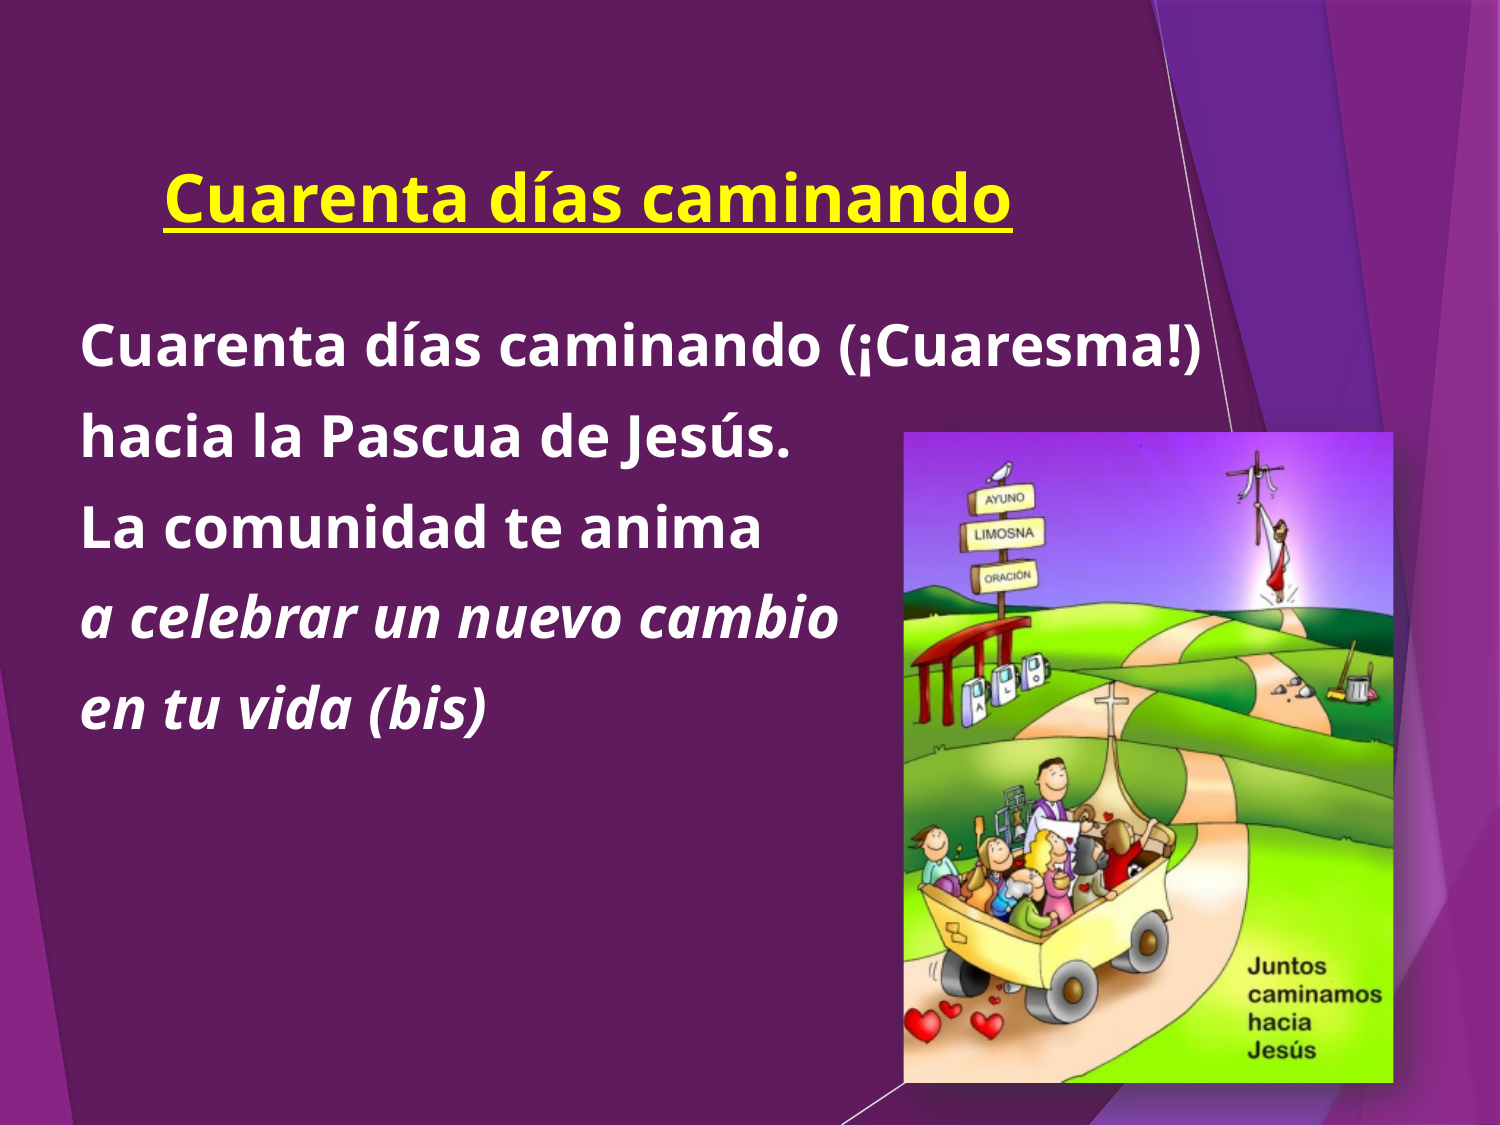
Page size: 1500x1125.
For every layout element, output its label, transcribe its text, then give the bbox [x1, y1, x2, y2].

text_box Cuarenta días caminando [148, 148, 1028, 244]
picture [903, 431, 1394, 1083]
list Cuarenta días caminando (¡Cuaresma!) hacia la Pascua de Jesús. La comunidad te anima a celebrar un nuevo cambio en tu vida (bis) [64, 300, 1416, 1044]
